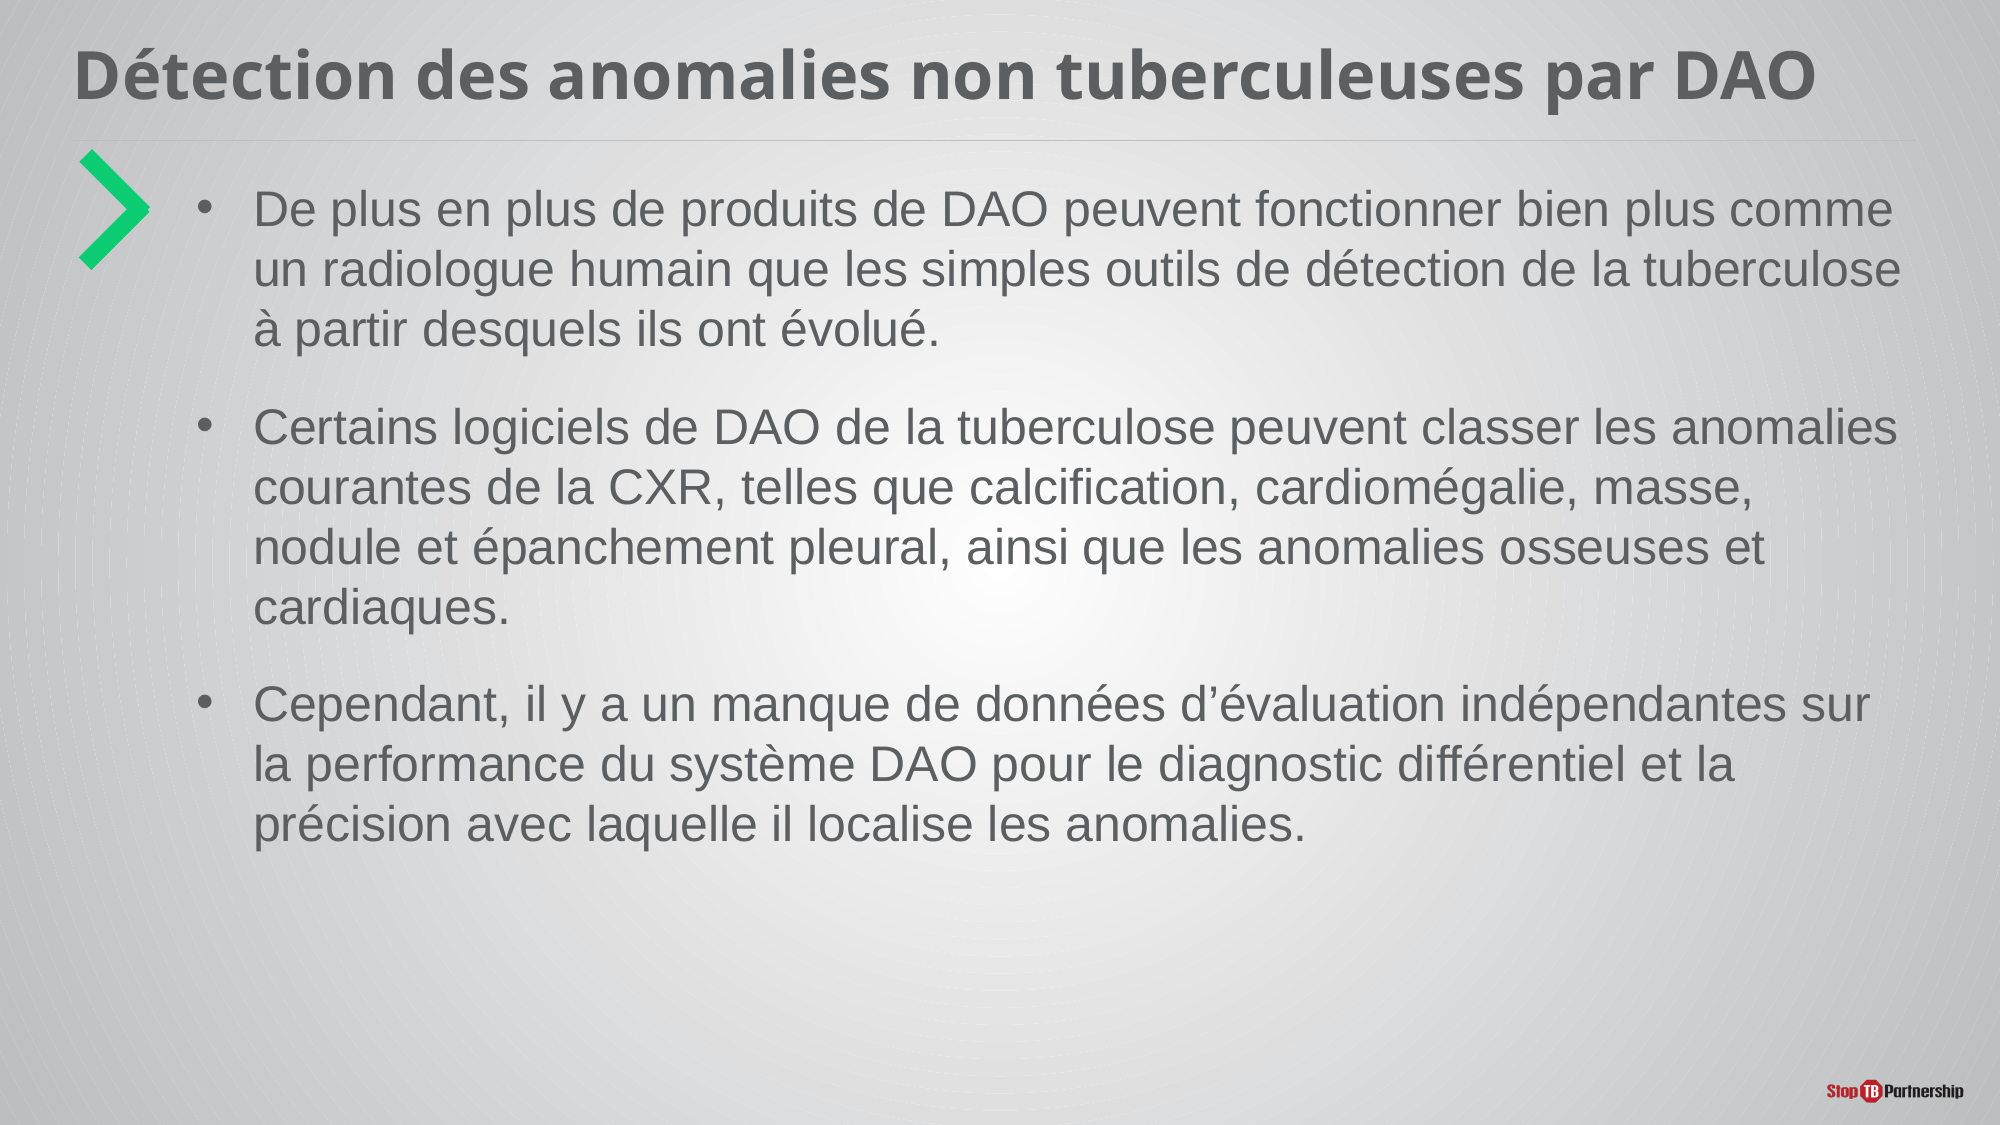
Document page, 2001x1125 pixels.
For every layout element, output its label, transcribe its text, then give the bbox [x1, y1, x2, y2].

title Détection des anomalies non tuberculeuses par DAO [72, 15, 1855, 141]
picture [1826, 1079, 1965, 1104]
list De plus en plus de produits de DAO peuvent fonctionner bien plus comme un radiologue humain que les simples outils de détection de la tuberculose à partir desquels ils ont évolué. Certains logiciels de DAO de la tuberculose peuvent classer les anomalies courantes de la CXR, telles que calcification, cardiomégalie, masse, nodule et épanchement pleural, ainsi que les anomalies osseuses et cardiaques. Cependant, il y a un manque de données d’évaluation indépendantes sur la performance du système DAO pour le diagnostic différentiel et la précision avec laquelle il localise les anomalies. [178, 169, 1916, 1032]
